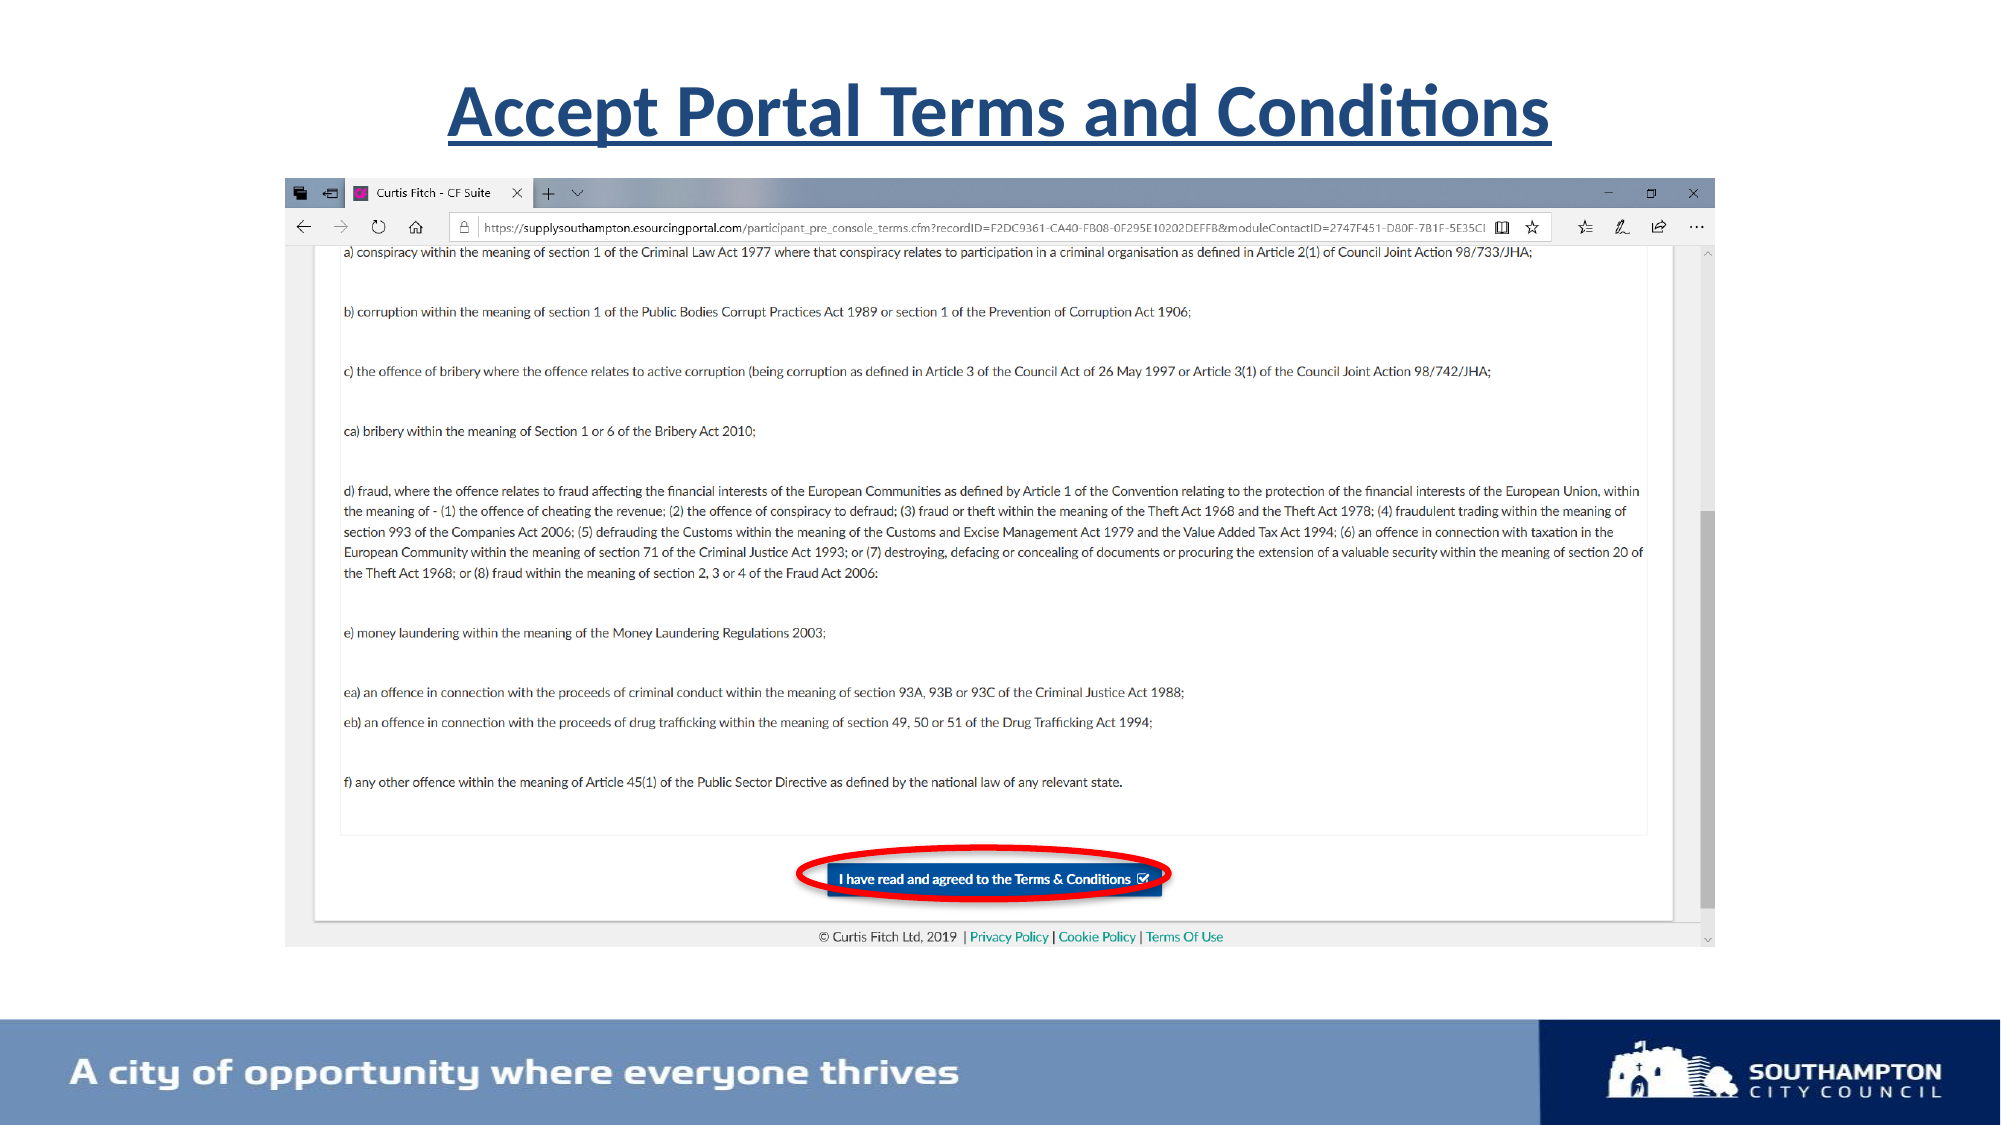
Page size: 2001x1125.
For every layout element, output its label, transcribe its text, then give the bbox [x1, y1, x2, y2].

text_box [285, 178, 1715, 947]
title Accept Portal Terms and Conditions [99, 12, 1900, 200]
picture [0, 1019, 2001, 1125]
